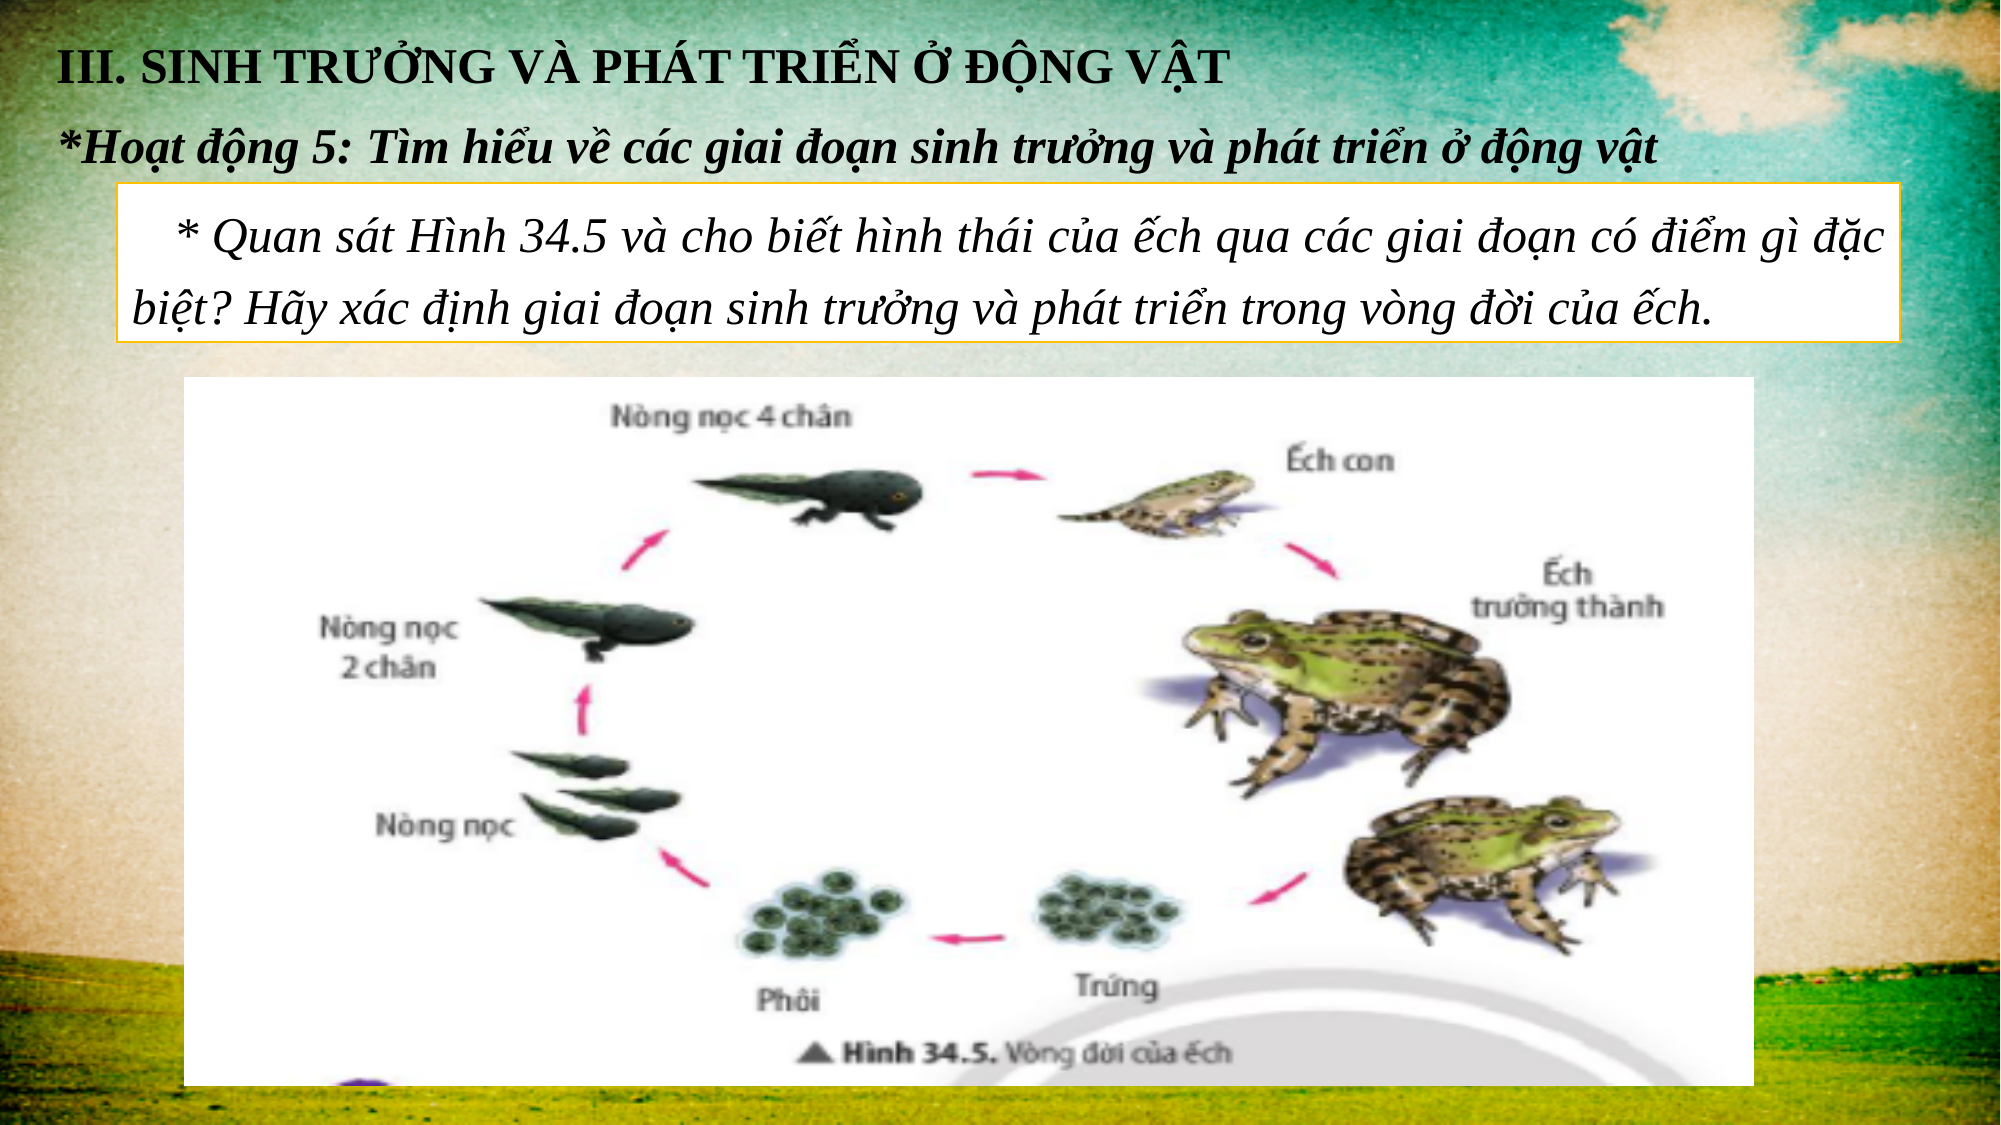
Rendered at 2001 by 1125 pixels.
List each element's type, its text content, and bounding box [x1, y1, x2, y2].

text_box III. SINH TRƯỞNG VÀ PHÁT TRIỂN Ở ĐỘNG VẬT *Hoạt động 5: Tìm hiểu về các giai đoạn sinh trưởng và phát triển ở động vật [0, 11, 1961, 181]
text_box * Quan sát Hình 34.5 và cho biết hình thái của ếch qua các giai đoạn có điểm gì đặc biệt? Hãy xác định giai đoạn sinh trưởng và phát triển trong vòng đời của ếch. [116, 182, 1901, 343]
picture [0, 0, 2001, 1125]
